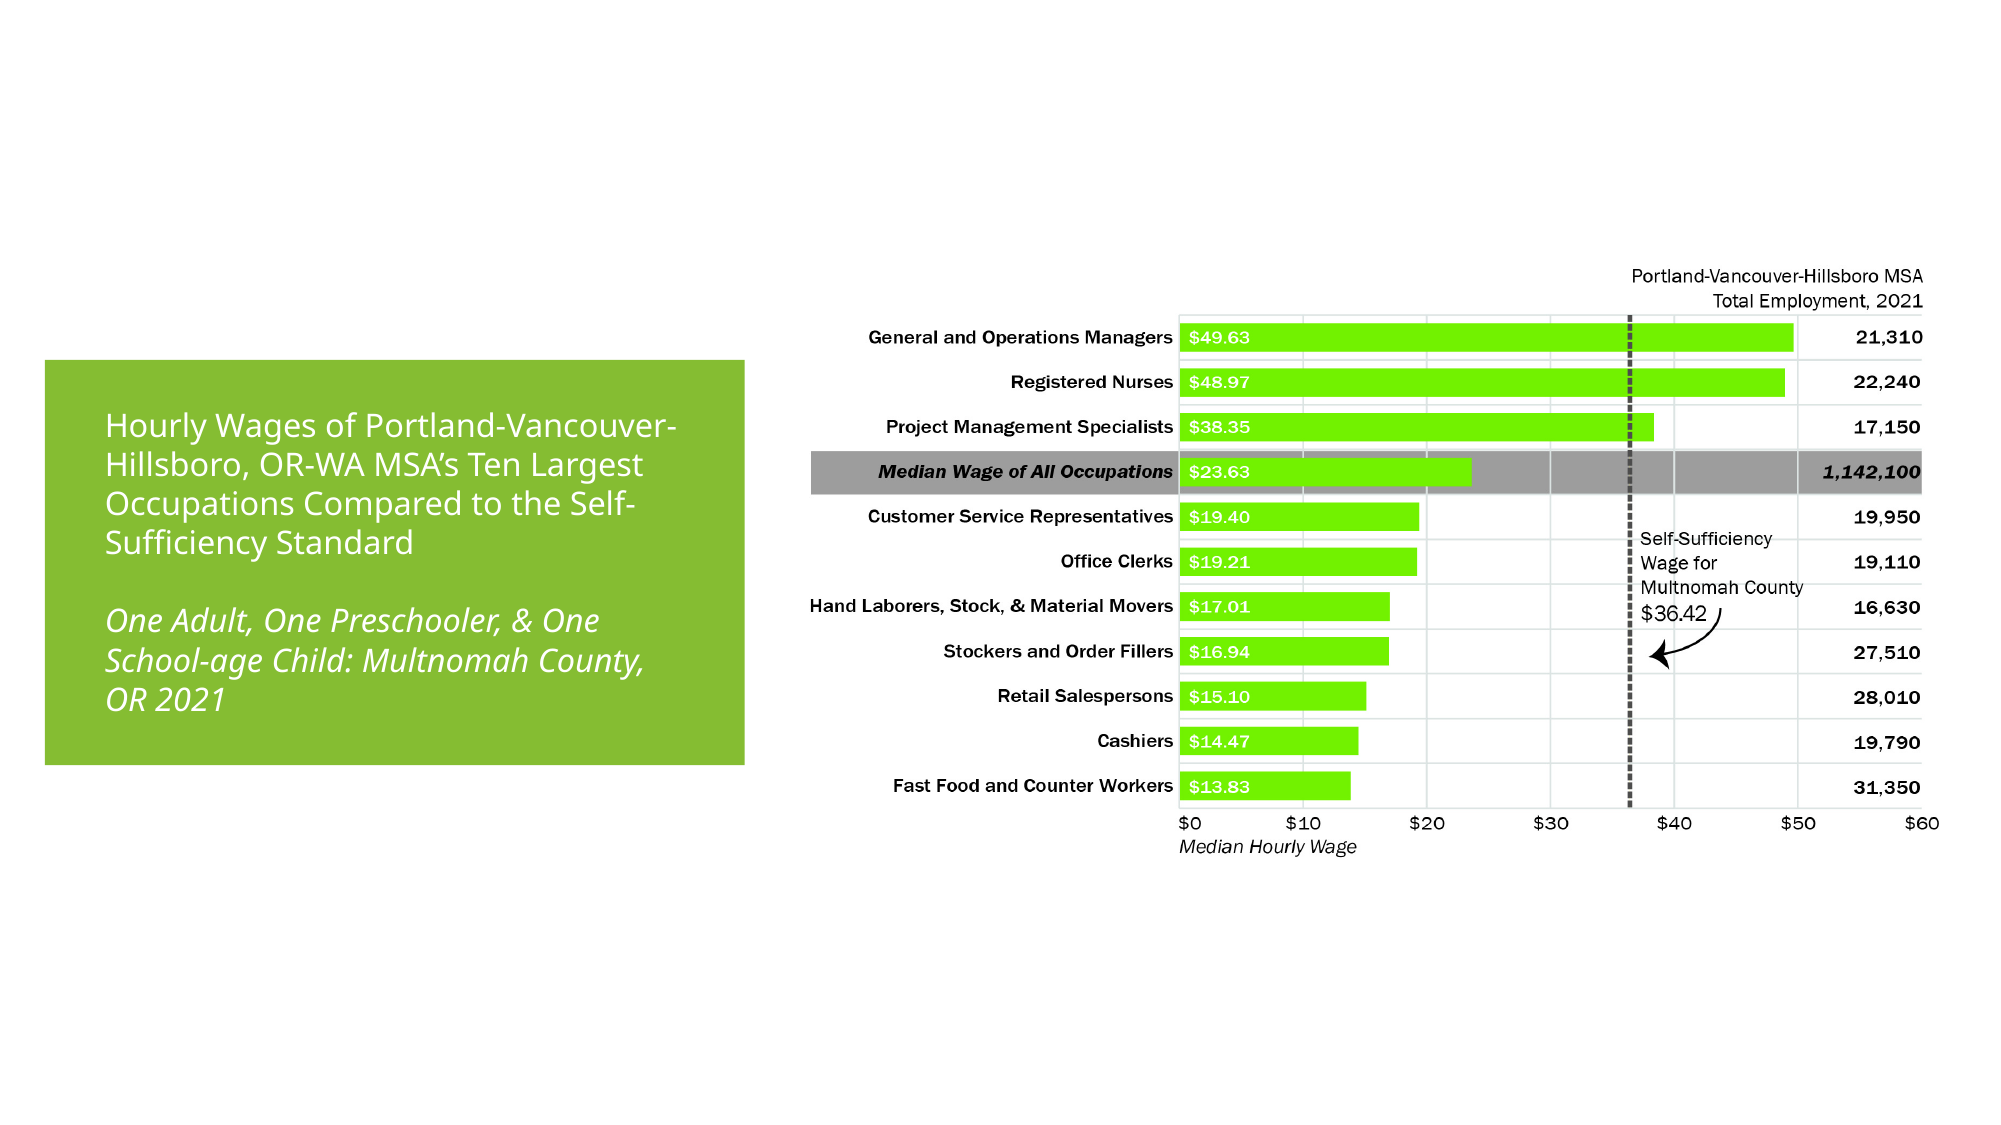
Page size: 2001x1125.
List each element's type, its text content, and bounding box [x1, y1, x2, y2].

text_box Hourly Wages of Portland-Vancouver-Hillsboro, OR-WA MSA’s Ten Largest Occupations Compared to the Self-Sufficiency Standard One Adult, One Preschooler, & One School-age Child: Multnomah County, OR 2021 [44, 359, 745, 766]
picture [809, 265, 1940, 860]
